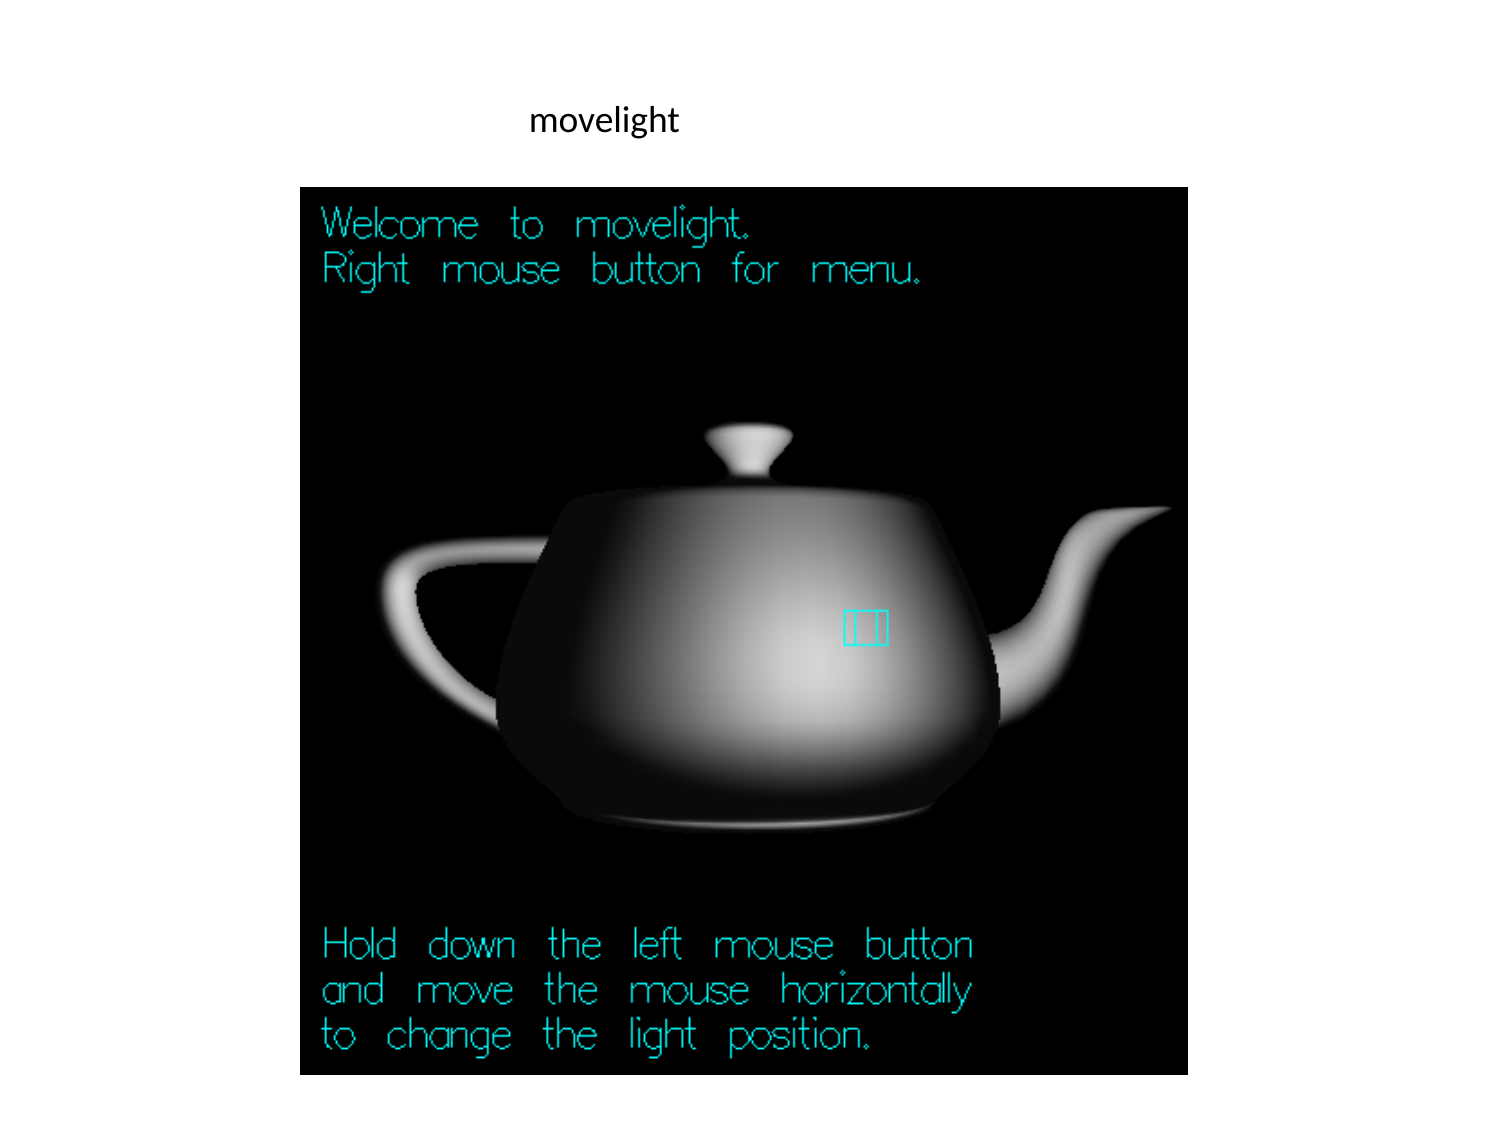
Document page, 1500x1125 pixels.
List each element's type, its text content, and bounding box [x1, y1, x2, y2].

picture [299, 187, 1188, 1076]
text_box movelight [514, 87, 696, 148]
